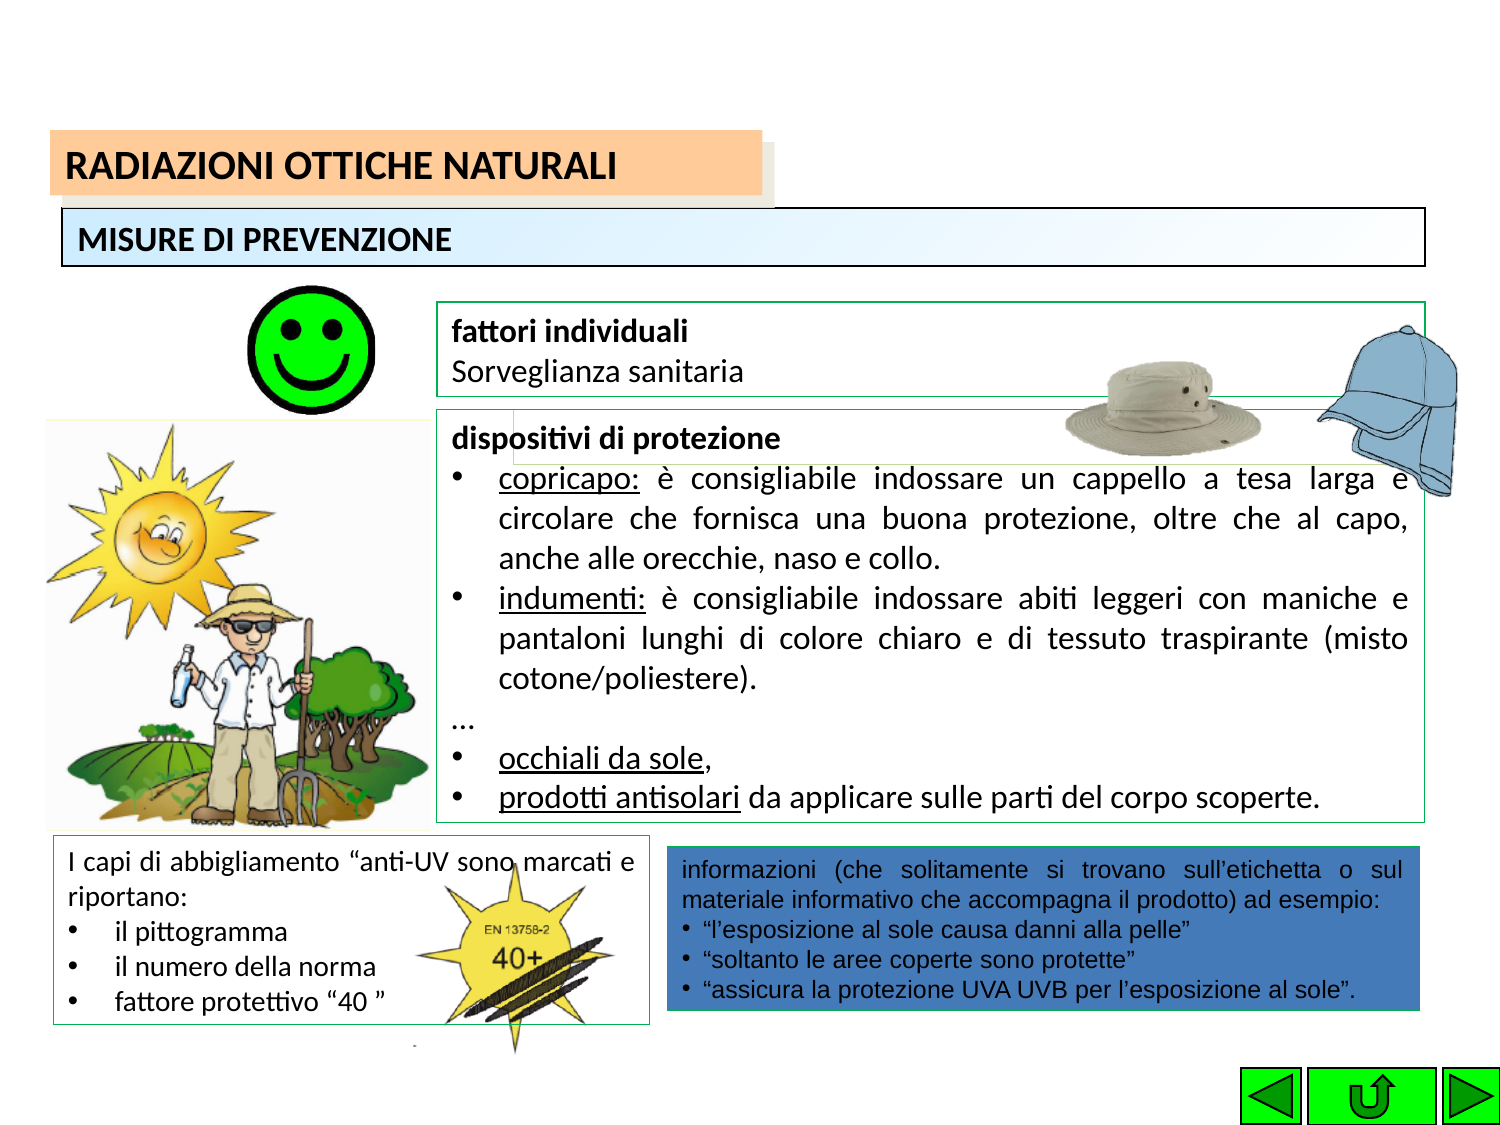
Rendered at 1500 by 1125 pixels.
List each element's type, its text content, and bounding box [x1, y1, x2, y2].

text_box informazioni (che solitamente si trovano sull’etichetta o sul materiale informativo che accompagna il prodotto) ad esempio: “l’esposizione al sole causa danni alla pelle” “soltanto le aree coperte sono protette” “assicura la protezione UVA UVB per l’esposizione al sole”. [667, 846, 1420, 1011]
picture [406, 863, 621, 1056]
text_box fattori individuali Sorveglianza sanitaria [436, 302, 1296, 397]
text_box RADIAZIONI OTTICHE NATURALI [50, 130, 763, 196]
text_box I capi di abbigliamento “anti-UV sono marcati e riportano: il pittogramma il numero della norma fattore protettivo “40 ” [53, 835, 650, 1025]
text_box [1442, 1067, 1500, 1125]
text_box [1307, 1068, 1437, 1125]
text_box MISURE DI PREVENZIONE [62, 207, 1425, 266]
picture [46, 283, 438, 833]
text_box dispositivi di protezione copricapo: è consigliabile indossare un cappello a tesa larga e circolare che fornisca una buona protezione, oltre che al capo, anche alle orecchie, naso e collo. indumenti: è consigliabile indossare abiti leggeri con maniche e pantaloni lunghi di colore chiaro e di tessuto traspirante (misto cotone/poliestere). … occhiali da sole, prodotti antisolari da applicare sulle parti del corpo scoperte. [436, 409, 1425, 823]
picture [1299, 300, 1482, 506]
text_box [1240, 1067, 1302, 1125]
picture [1047, 349, 1271, 487]
